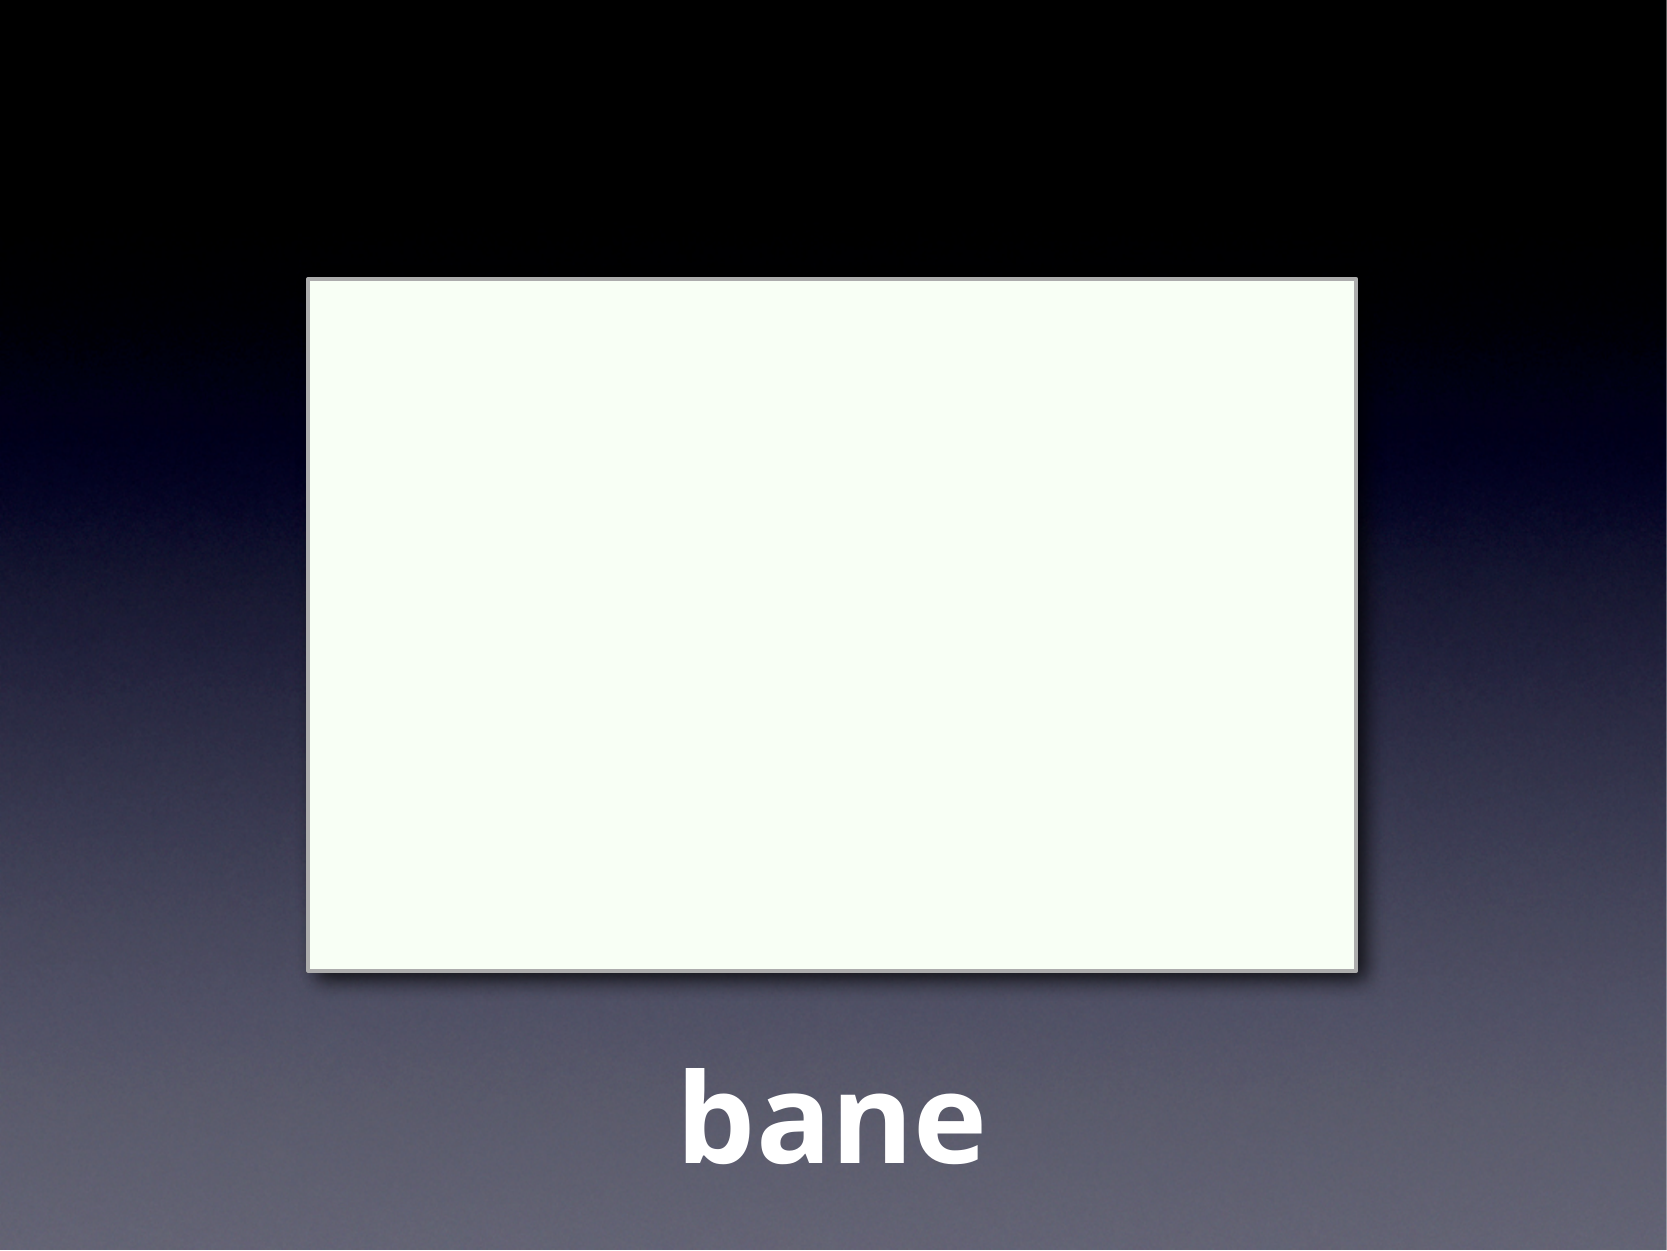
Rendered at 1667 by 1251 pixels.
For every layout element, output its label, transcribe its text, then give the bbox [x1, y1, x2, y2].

text_box bane [662, 1030, 1003, 1196]
picture [0, 0, 1667, 1250]
text_box [308, 279, 1357, 971]
